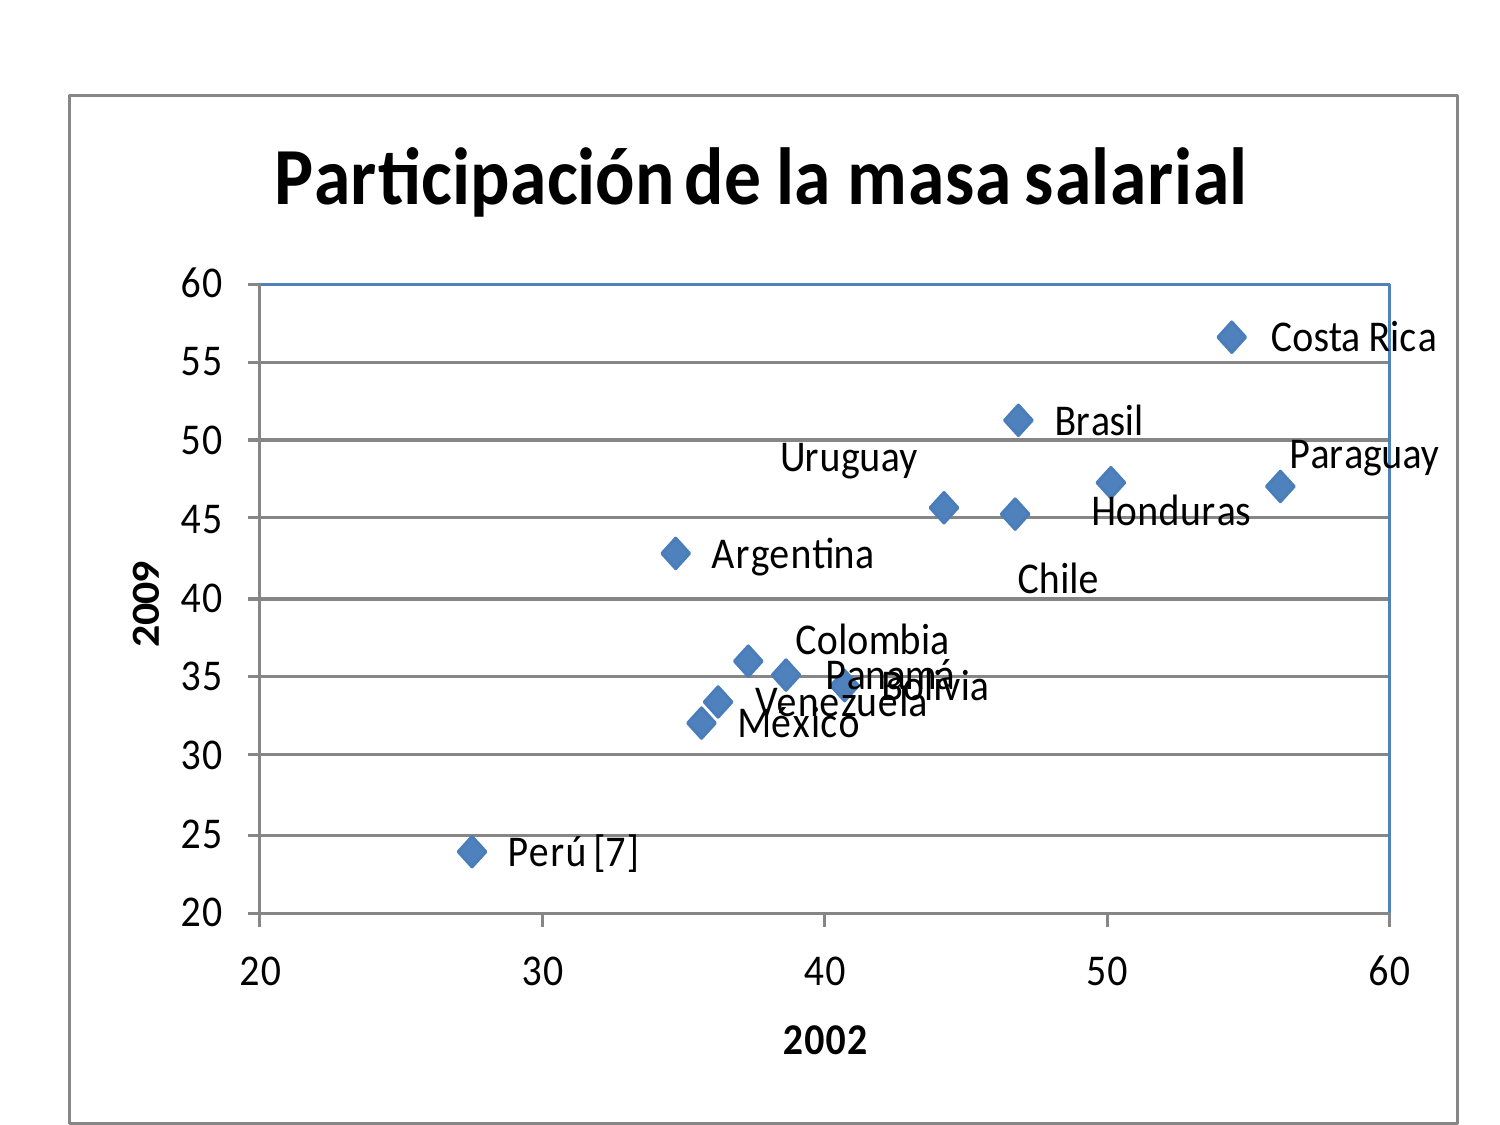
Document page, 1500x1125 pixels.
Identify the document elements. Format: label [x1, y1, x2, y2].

picture [64, 89, 1459, 1125]
